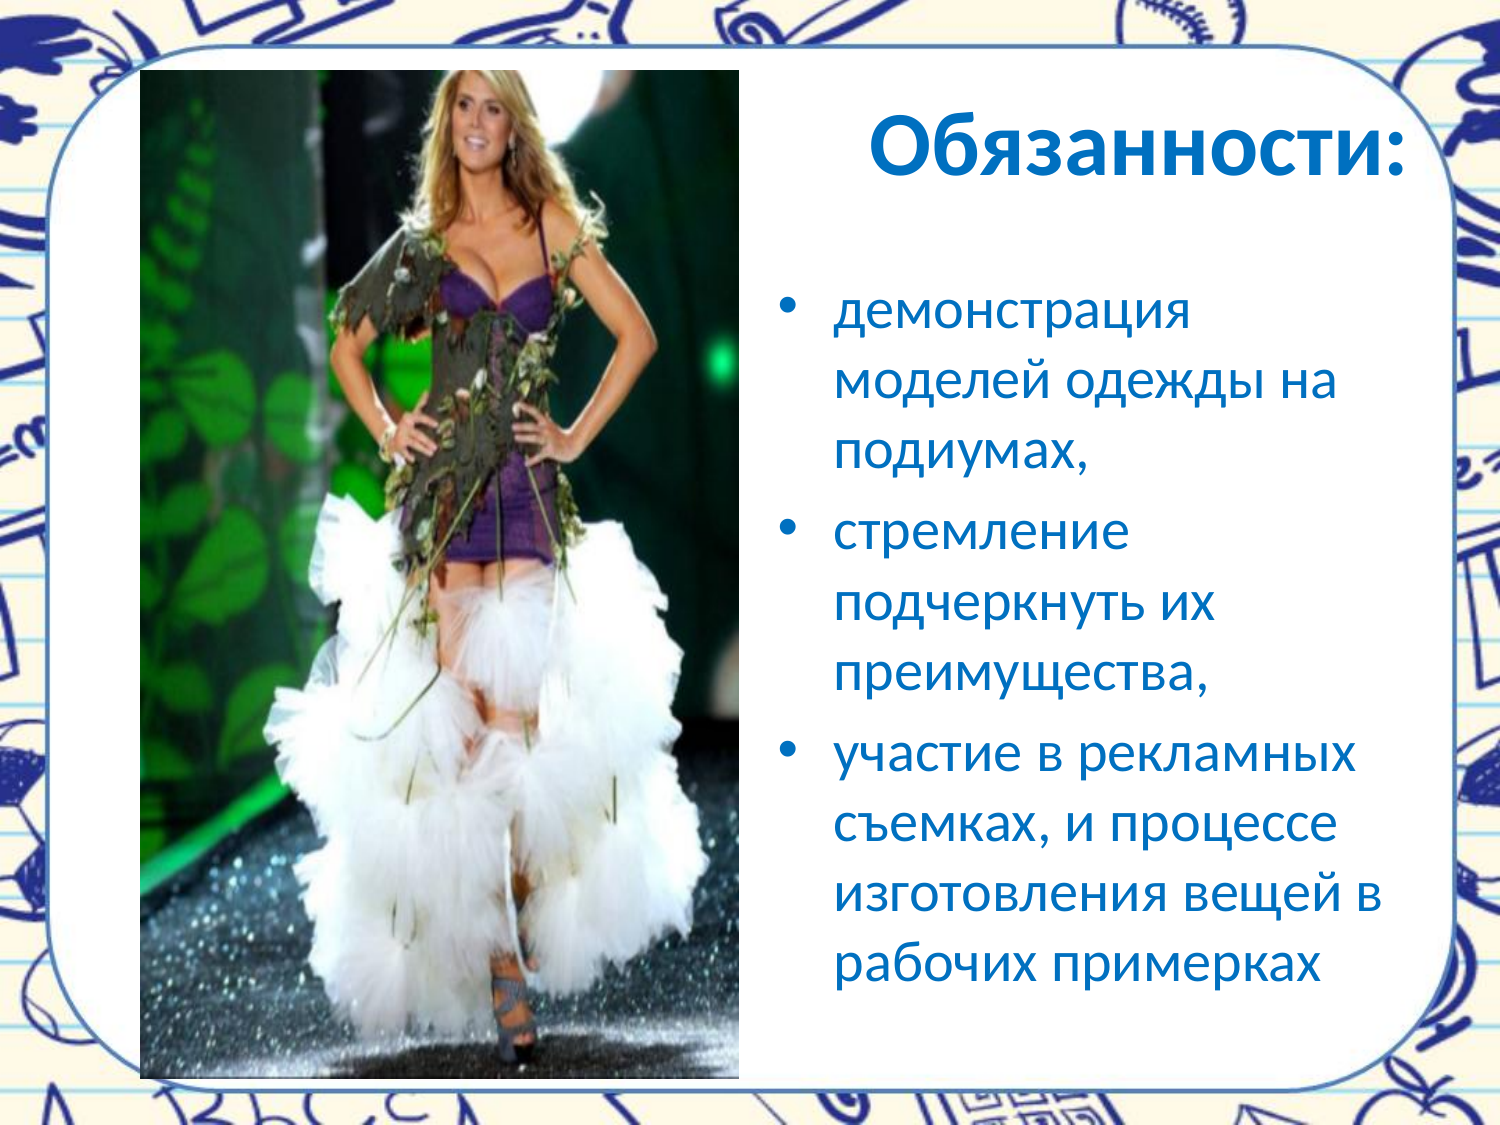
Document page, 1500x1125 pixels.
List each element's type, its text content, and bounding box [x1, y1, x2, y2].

picture [0, 0, 1500, 1125]
title Обязанности: [74, 44, 1426, 233]
list демонстрация моделей одежды на подиумах, стремление подчеркнуть их преимущества, участие в рекламных съемках, и процессе изготовления вещей в рабочих примерках [762, 262, 1426, 1006]
